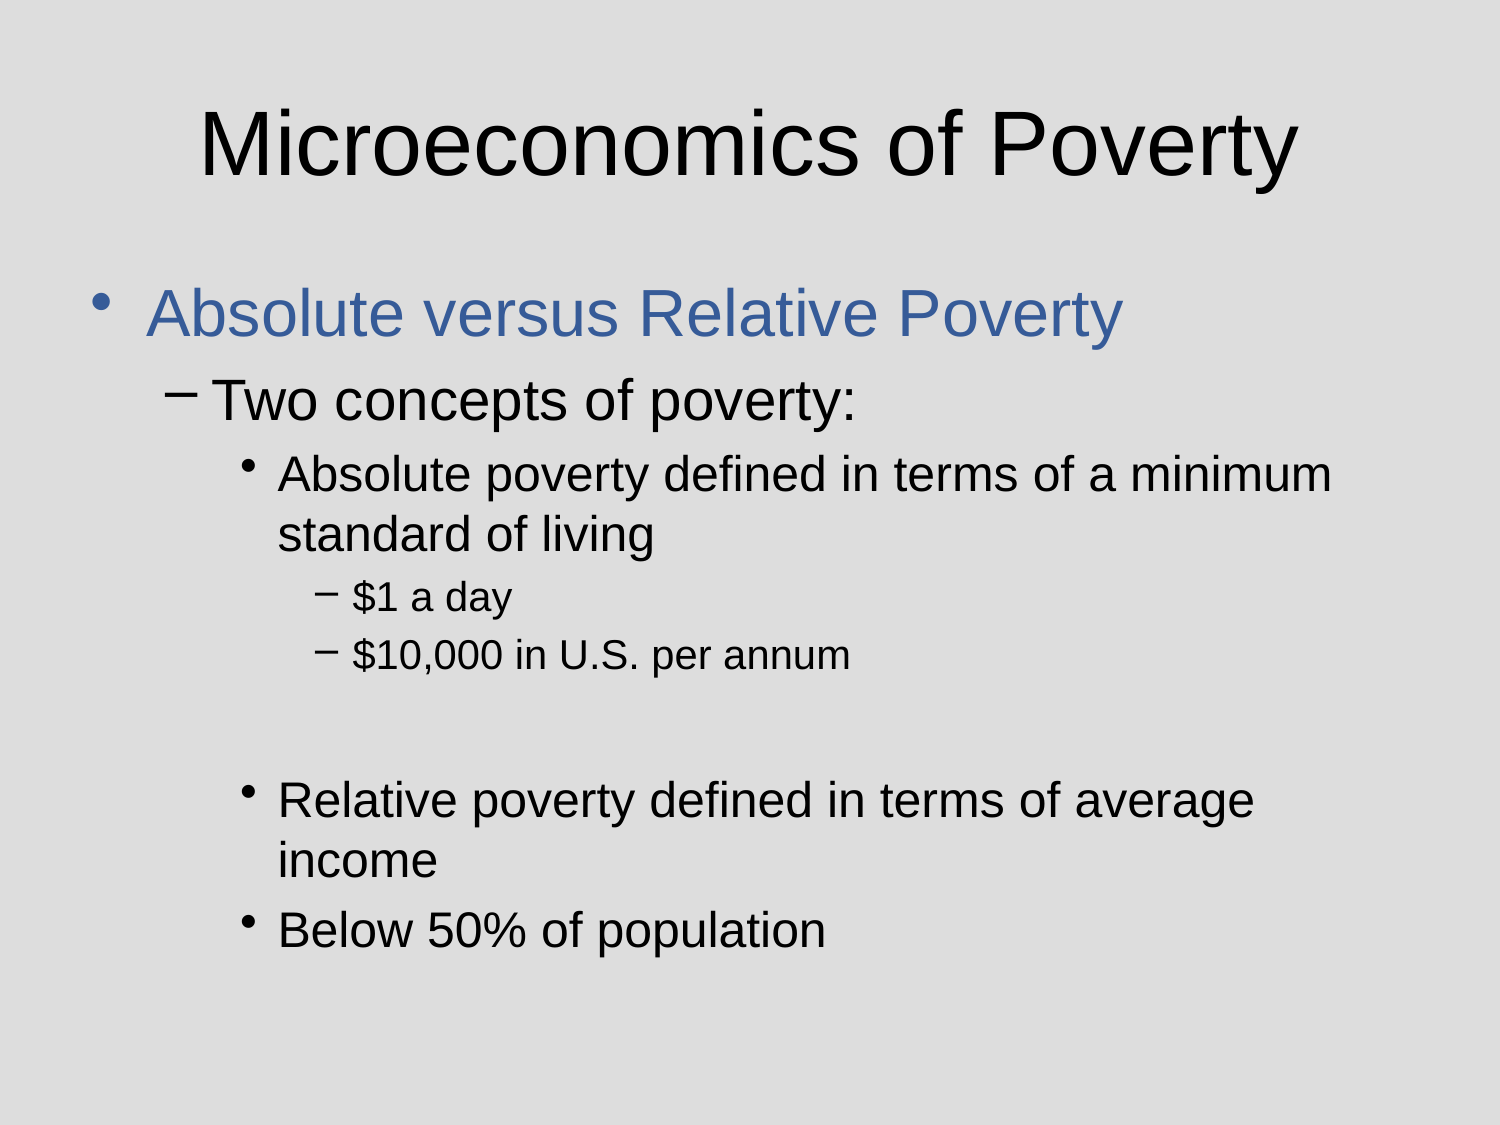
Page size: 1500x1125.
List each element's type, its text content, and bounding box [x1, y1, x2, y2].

title Microeconomics of Poverty [75, 45, 1425, 233]
list Absolute versus Relative Poverty Two concepts of poverty: Absolute poverty defined in terms of a minimum standard of living $1 a day $10,000 in U.S. per annum Relative poverty defined in terms of average income Below 50% of population [75, 262, 1425, 1005]
